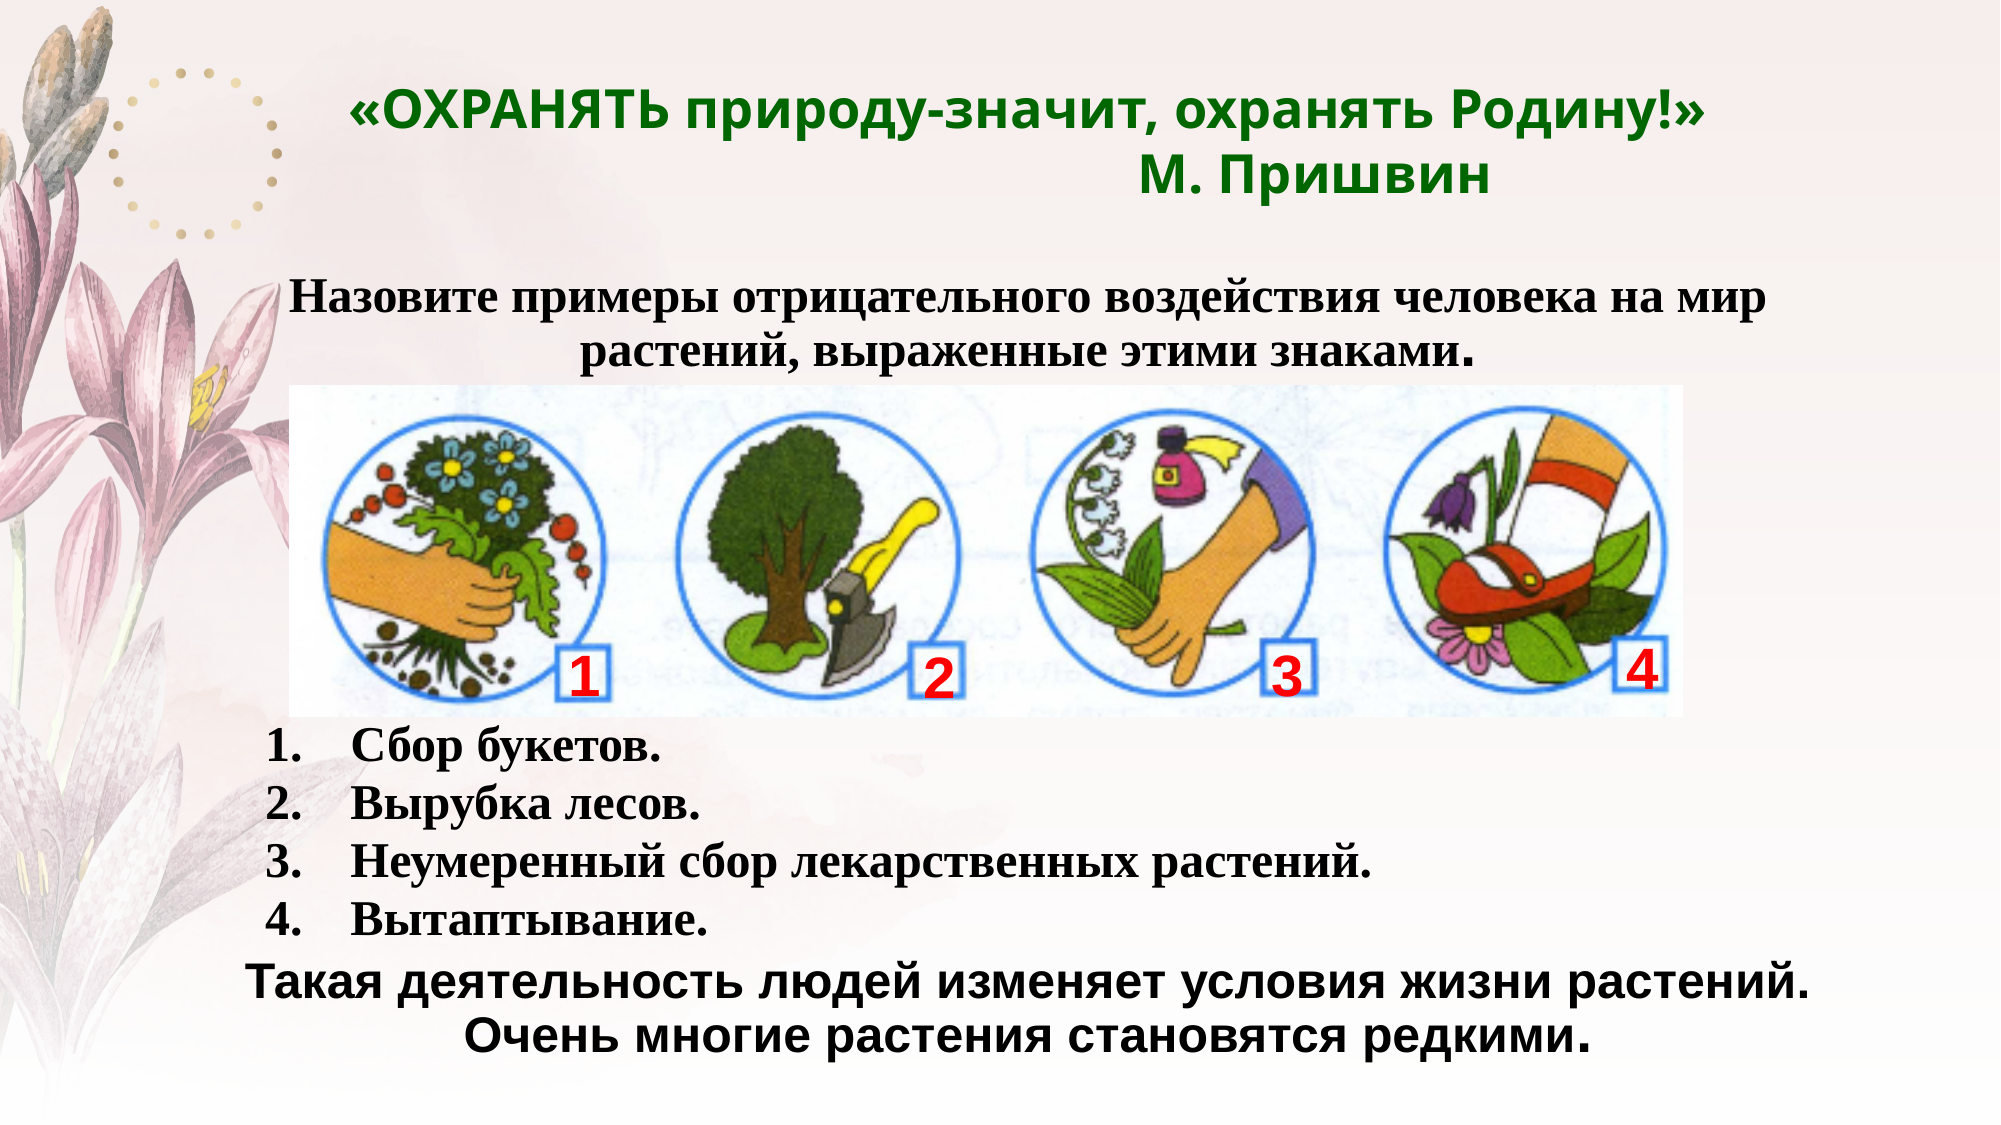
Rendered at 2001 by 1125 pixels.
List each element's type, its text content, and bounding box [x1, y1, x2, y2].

list Назовите примеры отрицательного воздействия человека на мир растений, выраженные этими знаками. [165, 266, 1891, 920]
text_box Такая деятельность людей изменяет условия жизни растений. Очень многие растения становятся редкими. [165, 952, 1891, 1072]
text_box Сбор букетов. Вырубка лесов. Неумеренный сбор лекарственных растений. Вытаптывание. [165, 716, 1670, 952]
picture [0, 0, 2000, 90]
table_header Цветы [0, 161, 2000, 218]
table_cell - [0, 227, 2000, 284]
text_box «ОХРАНЯТЬ природу-значит, охранять Родину!» М. Пришвин [262, 67, 1793, 215]
picture [289, 385, 1683, 717]
